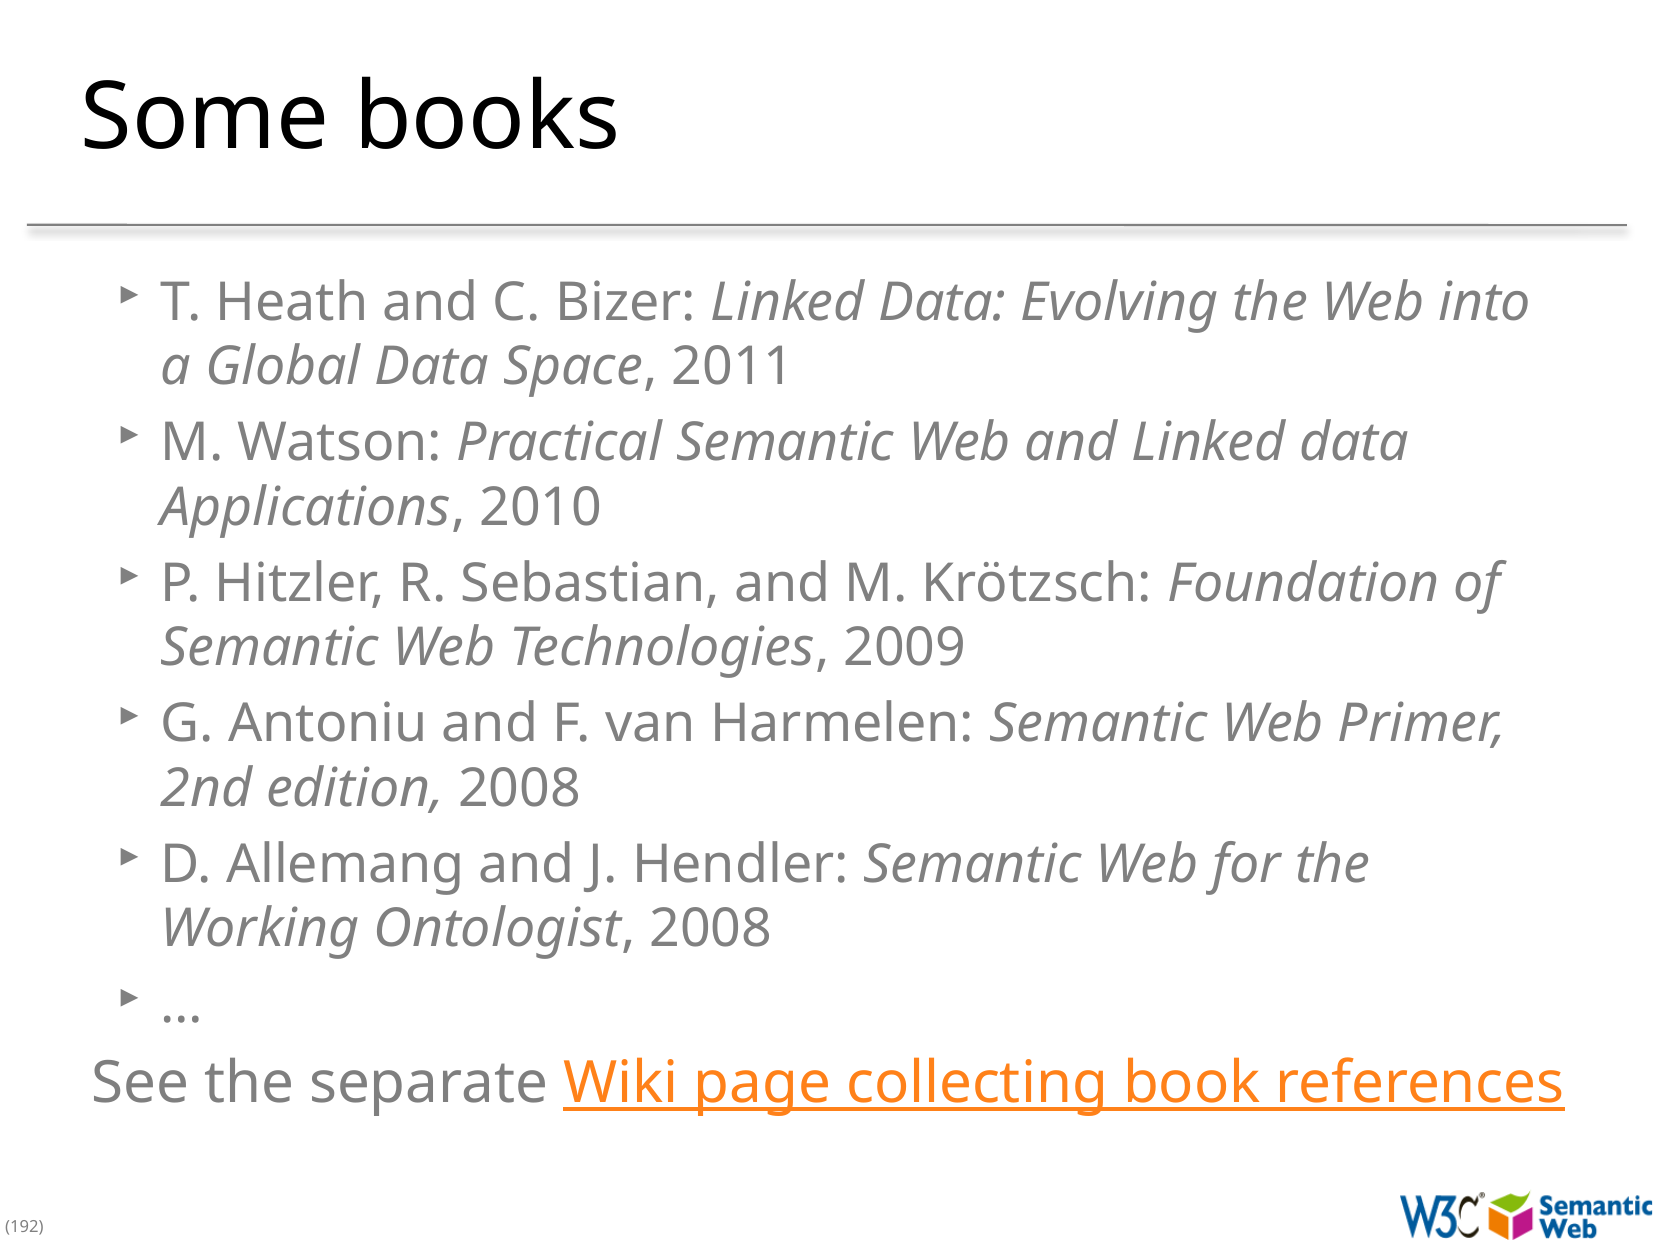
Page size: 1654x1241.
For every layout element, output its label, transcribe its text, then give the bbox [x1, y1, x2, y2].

picture [1400, 1189, 1653, 1240]
text_box See the separate Wiki page collecting book references [76, 1032, 1534, 1173]
list T. Heath and C. Bizer: Linked Data: Evolving the Web into a Global Data Space, 2011 M. Watson: Practical Semantic Web and Linked data Applications, 2010 P. Hitzler, R. Sebastian, and M. Krötzsch: Foundation of Semantic Web Technologies, 2009 G. Antoniu and F. van Harmelen: Semantic Web Primer, 2nd edition, 2008 D. Allemang and J. Hendler: Semantic Web for the Working Ontologist, 2008 … [82, 258, 1571, 1046]
title Some books [64, 7, 1602, 215]
